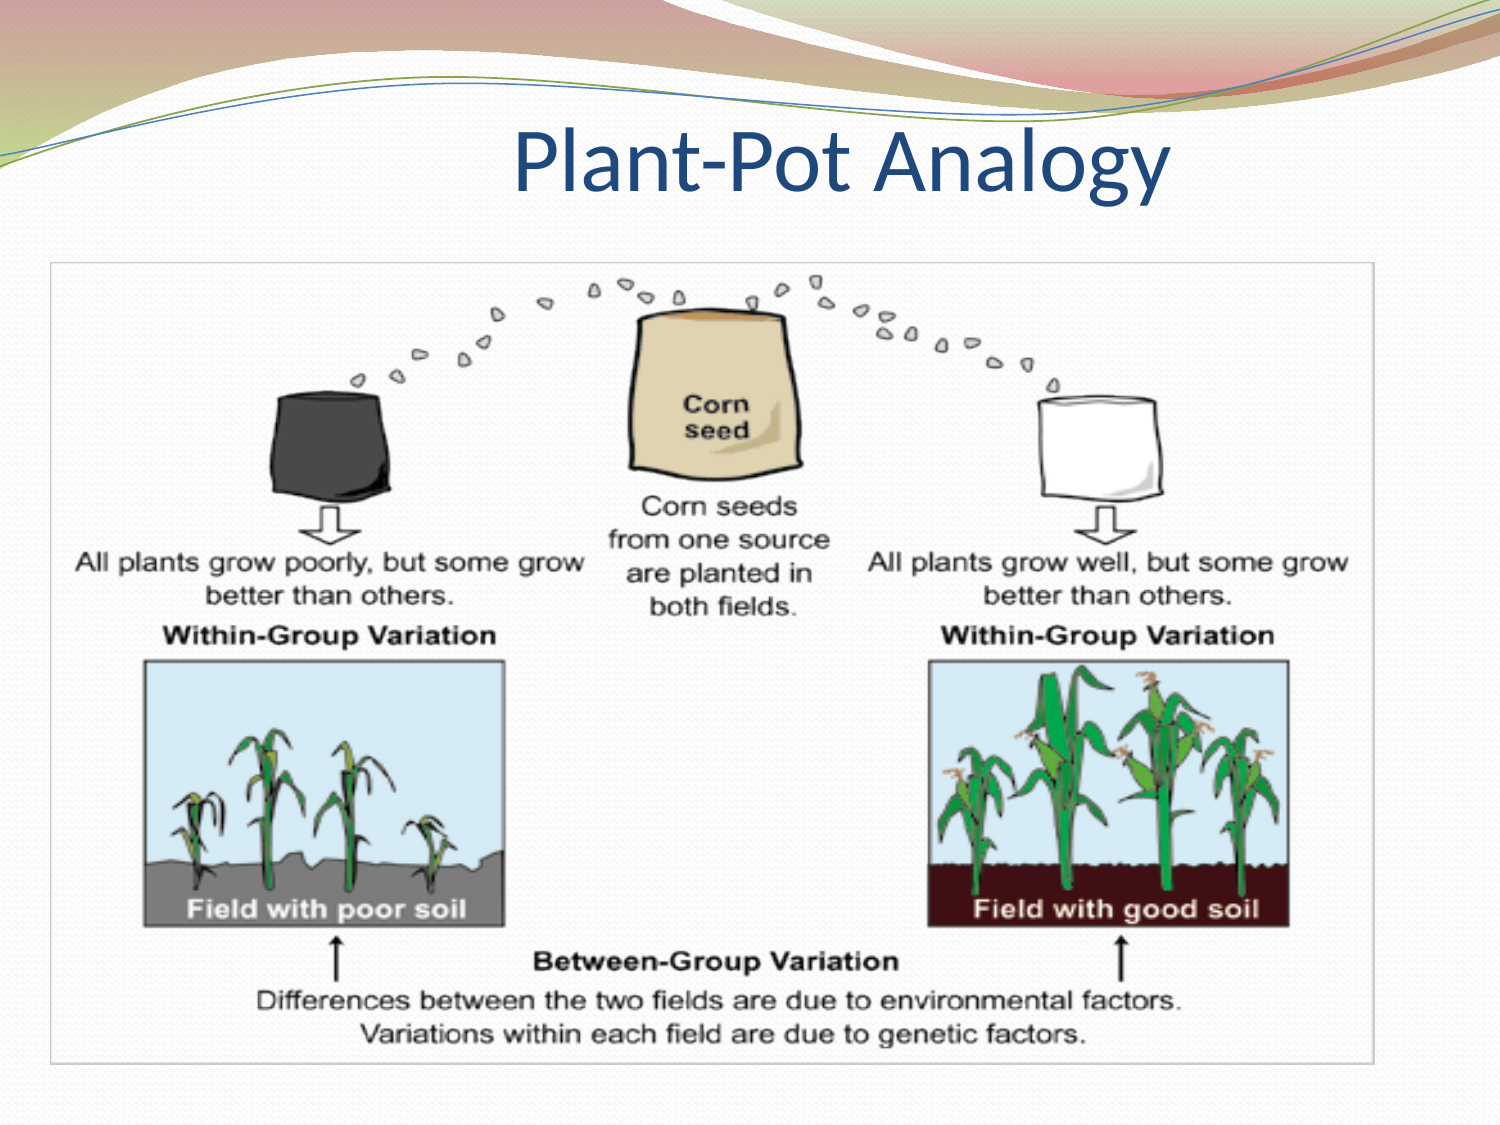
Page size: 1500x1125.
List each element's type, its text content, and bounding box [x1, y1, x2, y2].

title Plant-Pot Analogy [512, 91, 1446, 211]
picture [49, 262, 1376, 1065]
